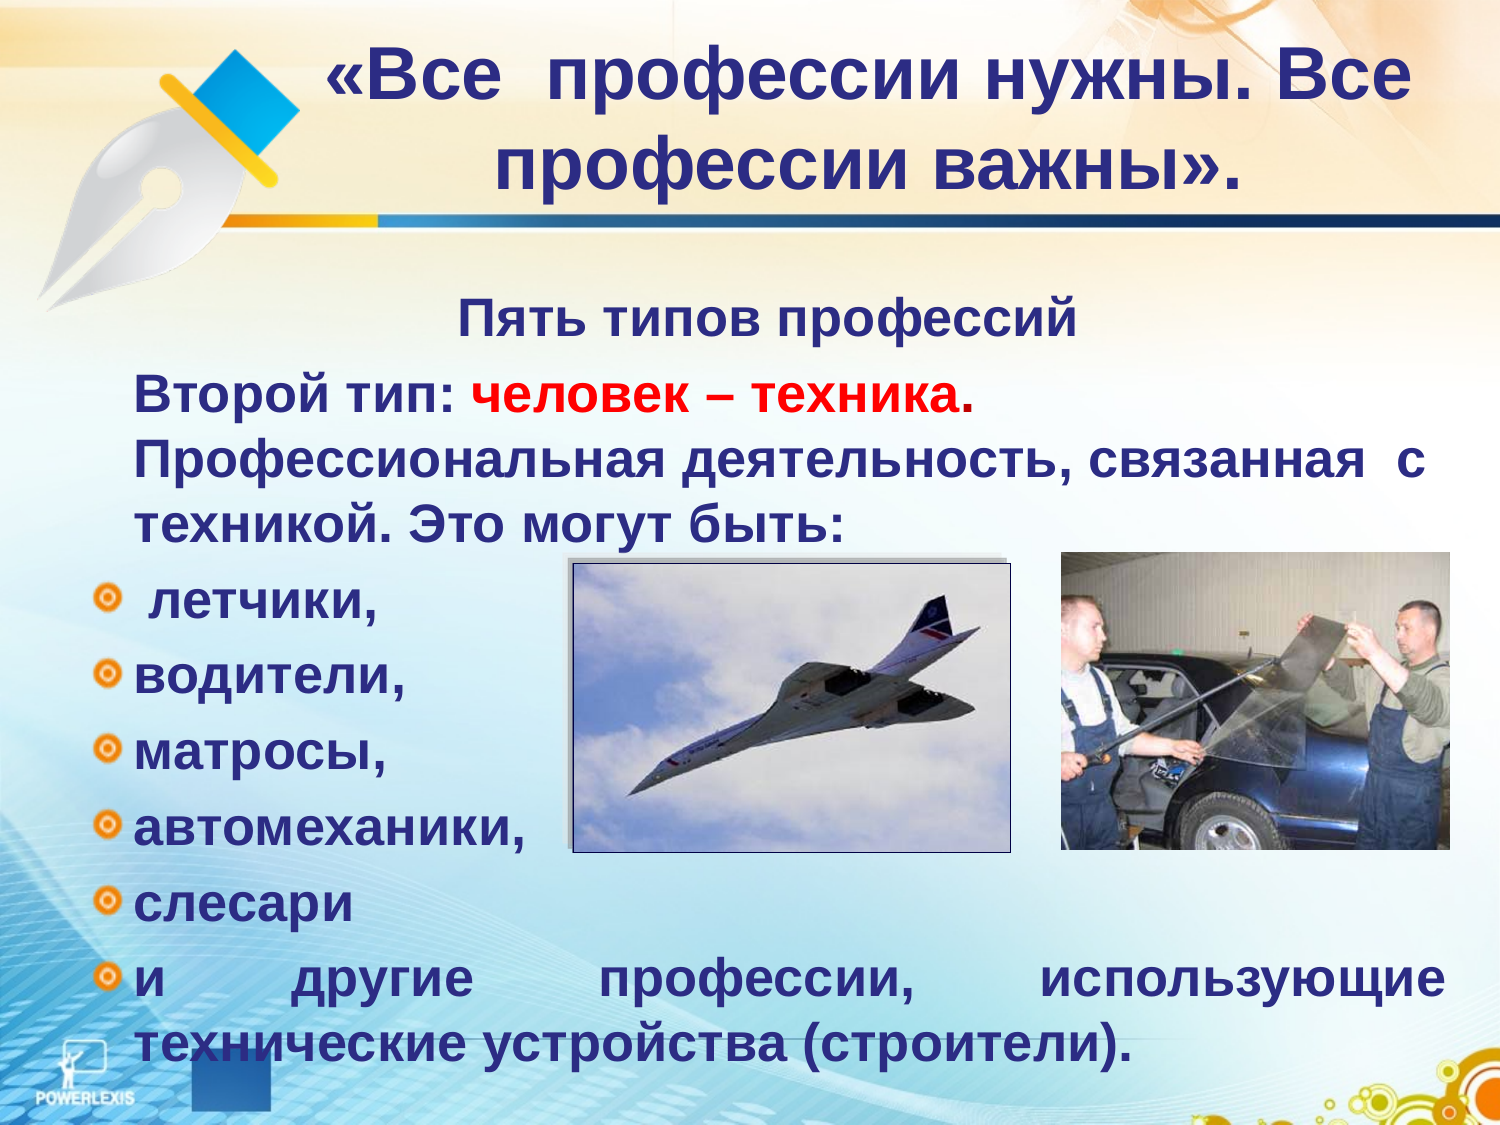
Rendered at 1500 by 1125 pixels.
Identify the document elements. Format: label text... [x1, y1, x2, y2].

list Пять типов профессий Второй тип: человек – техника. Профессиональная деятельность, связанная с техникой. Это могут быть: летчики, водители, матросы, автомеханики, слесари и другие профессии, использующие технические устройства (строители). [75, 275, 1463, 1018]
picture [0, 0, 1500, 1125]
title «Все профессии нужны. Все профессии важны». [287, 37, 1450, 193]
